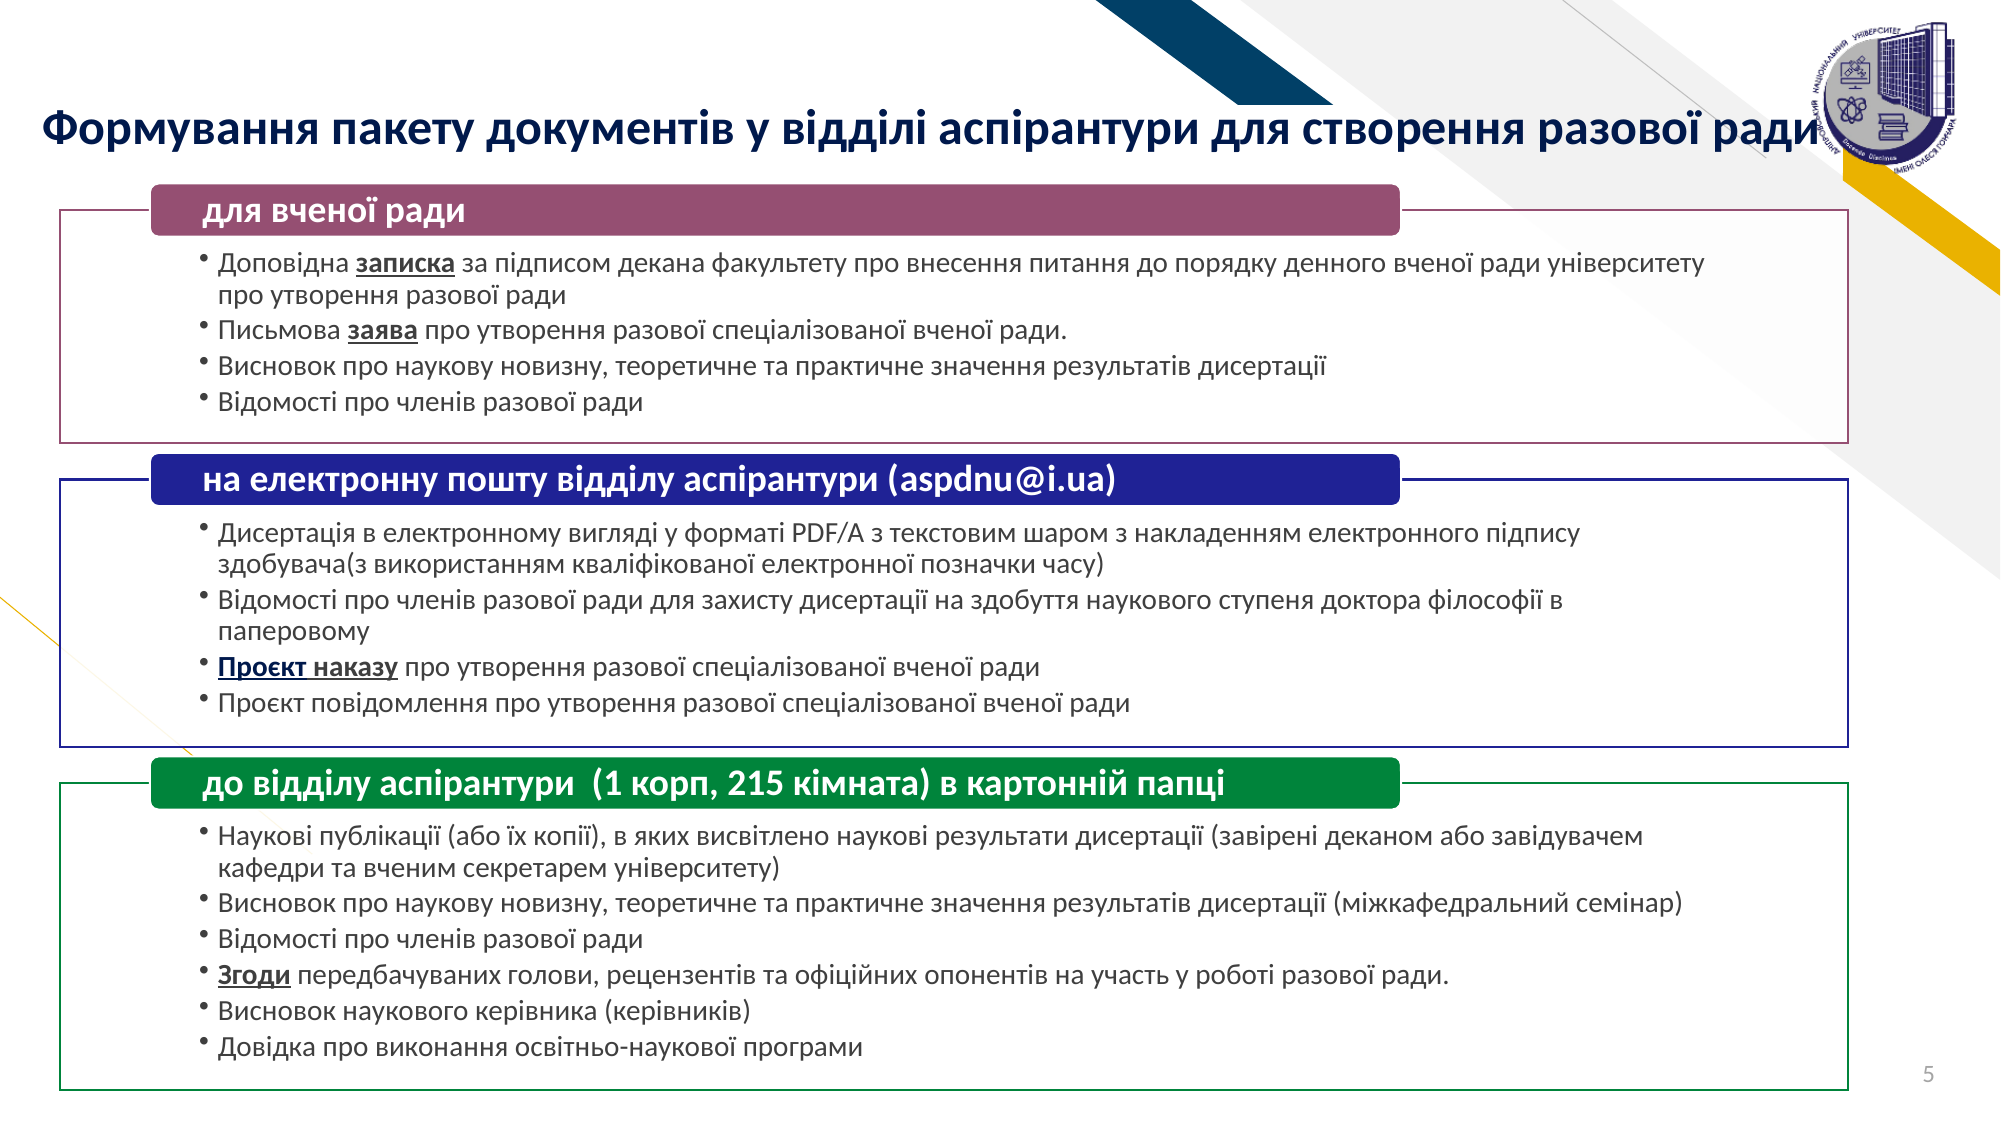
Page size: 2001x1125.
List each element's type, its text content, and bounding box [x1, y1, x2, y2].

text_box Формування пакету документів у відділі аспірантури для створення разової ради [27, 94, 1787, 163]
picture [1787, 0, 1986, 198]
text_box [60, 181, 1848, 1092]
slide_number 5 [1828, 1042, 1950, 1103]
